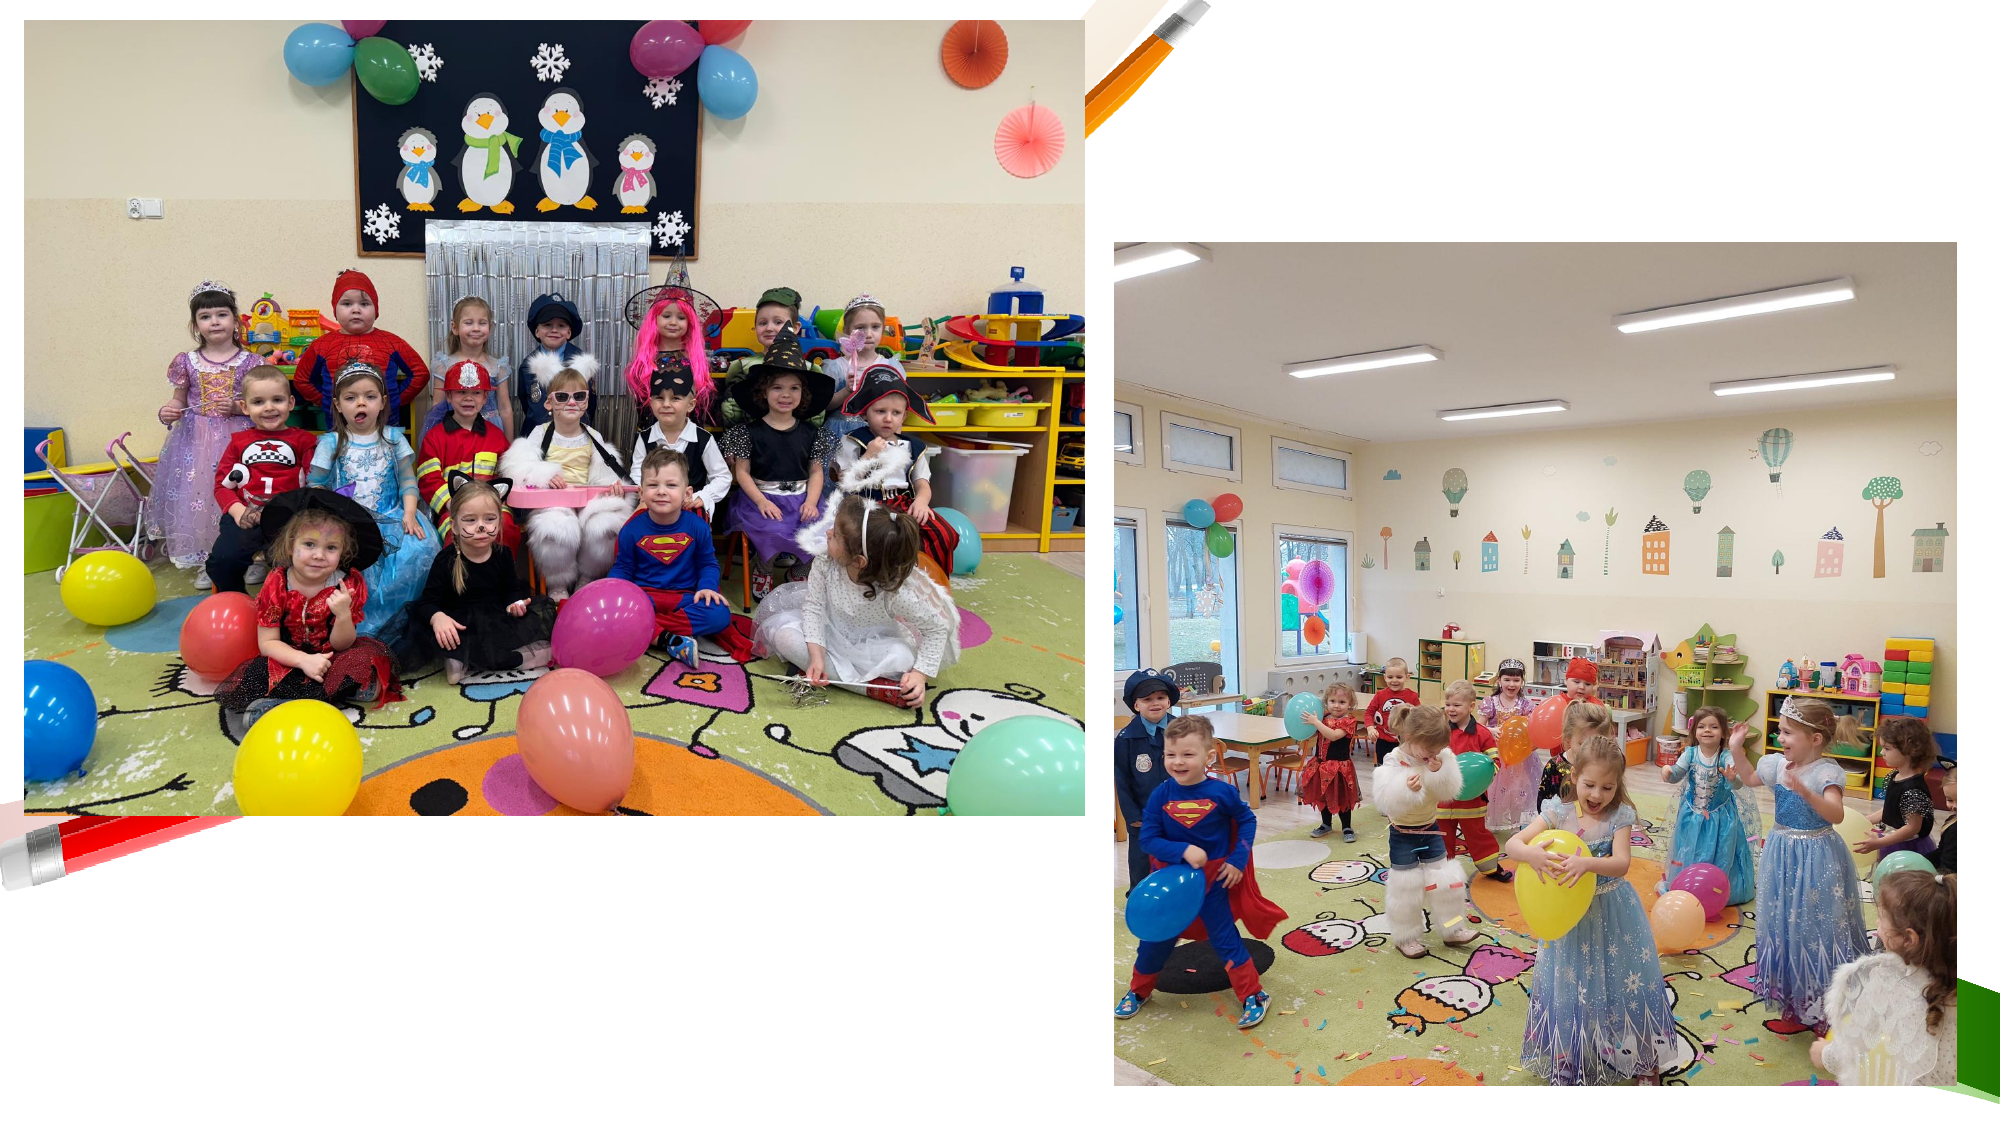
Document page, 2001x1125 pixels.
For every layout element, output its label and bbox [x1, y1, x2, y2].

picture [0, 0, 1217, 894]
picture [1113, 242, 1958, 1086]
